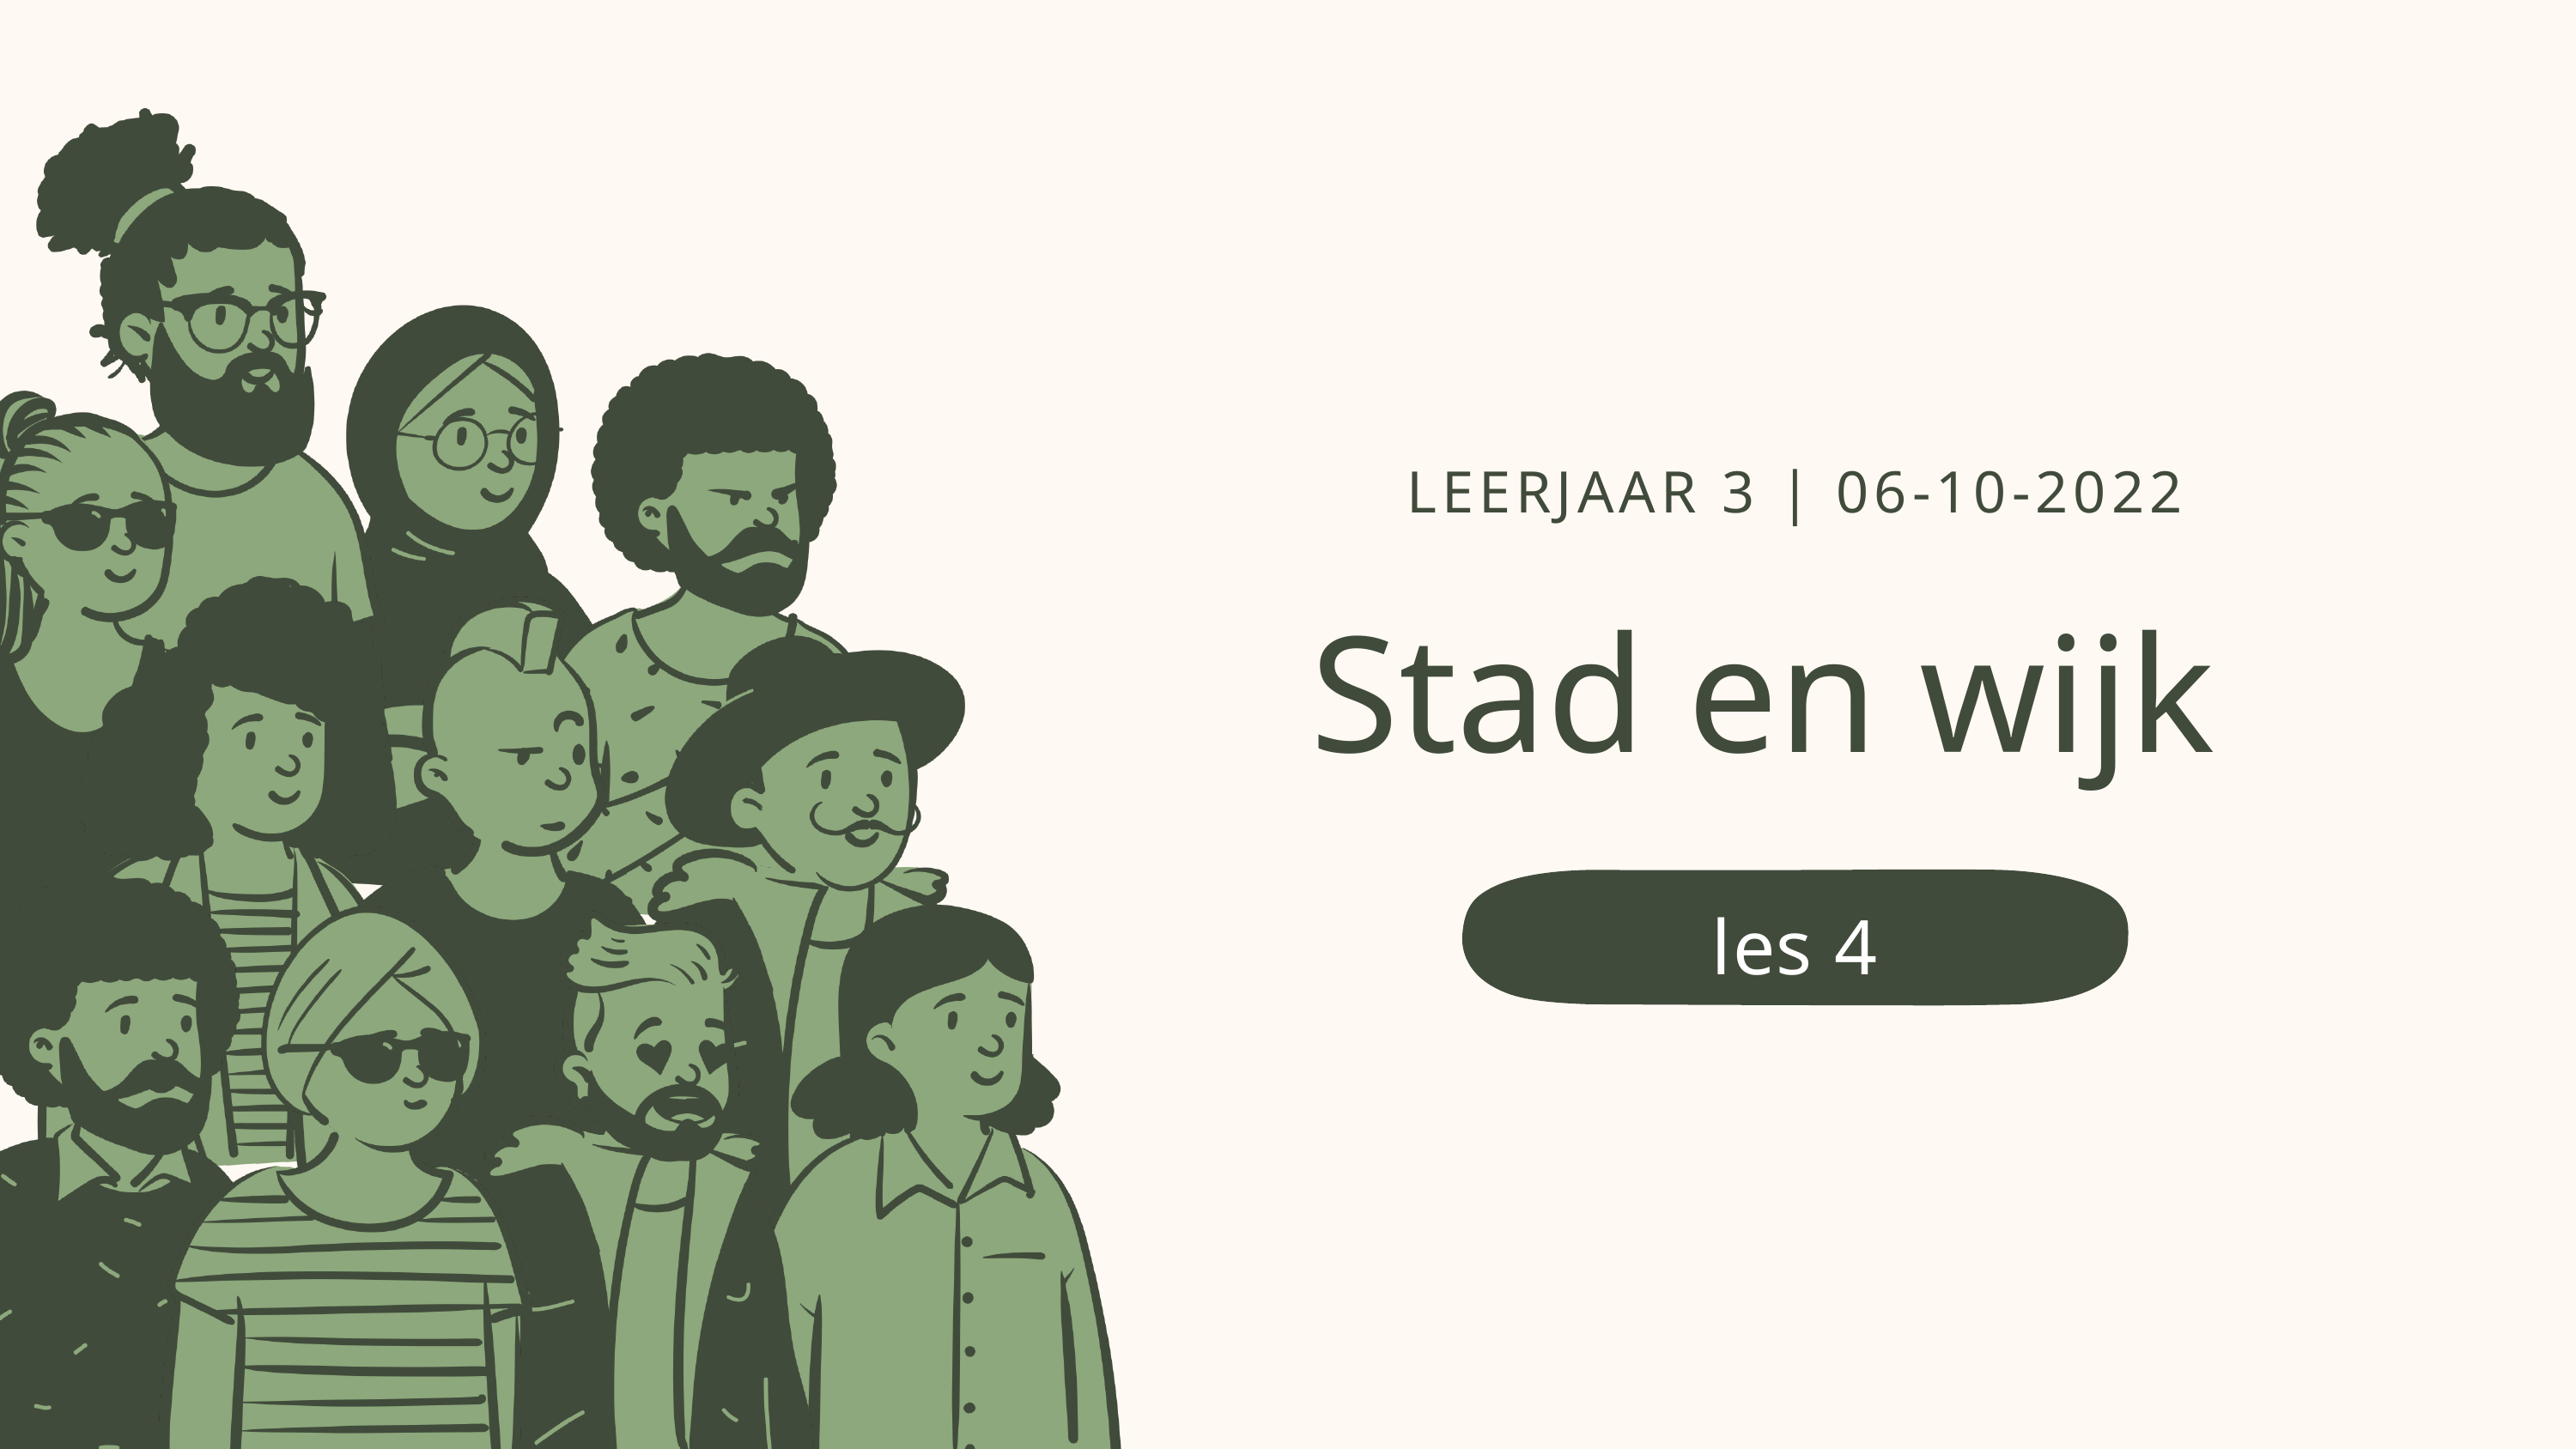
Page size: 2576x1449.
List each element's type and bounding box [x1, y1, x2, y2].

picture [0, 107, 1122, 1449]
text_box [1095, 450, 2432, 1006]
